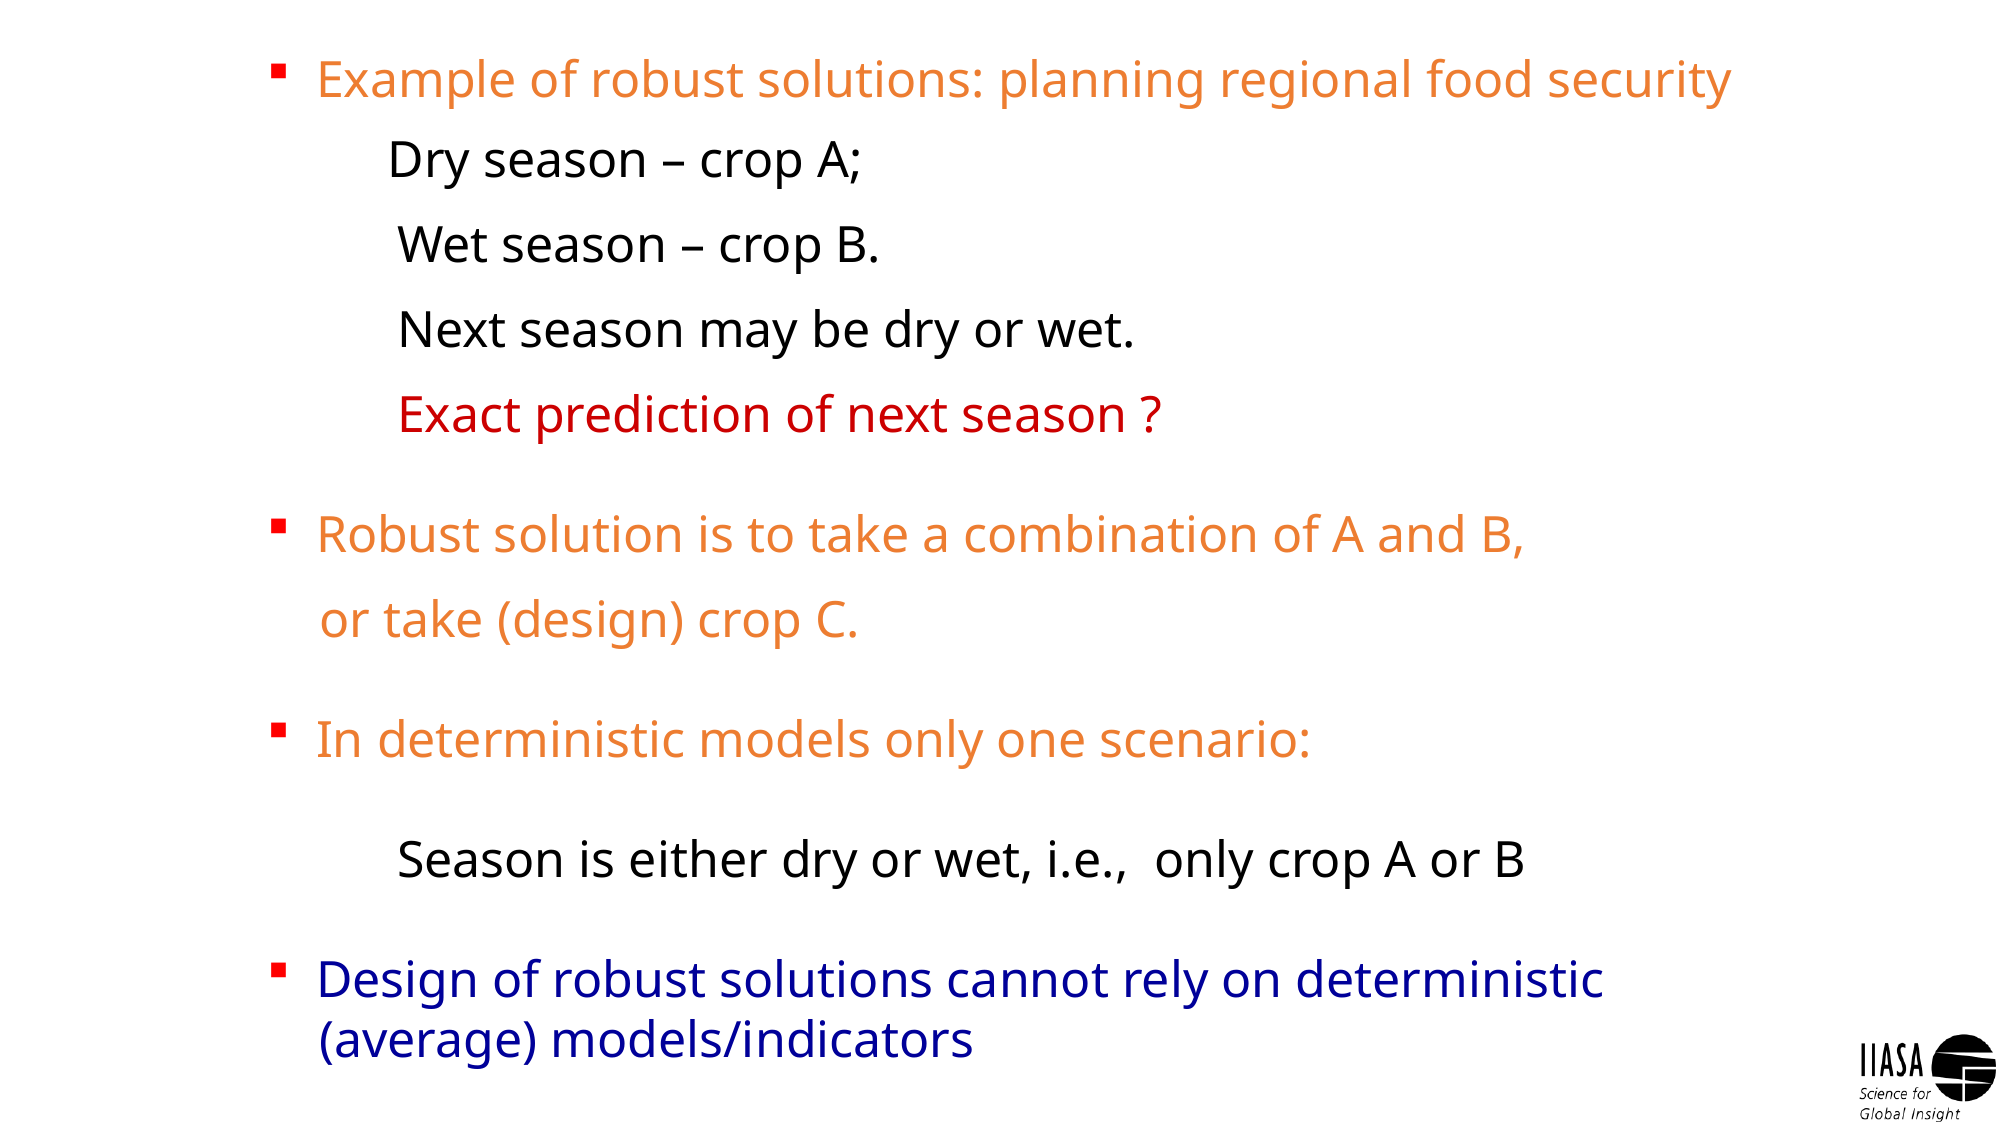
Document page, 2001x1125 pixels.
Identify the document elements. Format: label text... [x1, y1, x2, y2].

picture [1859, 1033, 1996, 1122]
text_box Example of robust solutions: planning regional food security Dry season – crop A; Wet season – crop B. Next season may be dry or wet. Exact prediction of next season ? Robust solution is to take a combination of A and B, or take (design) crop C. In deterministic models only one scenario: Season is either dry or wet, i.e., only crop A or B Design of robust solutions cannot rely on deterministic (average) models/indicators [252, 39, 1748, 1125]
